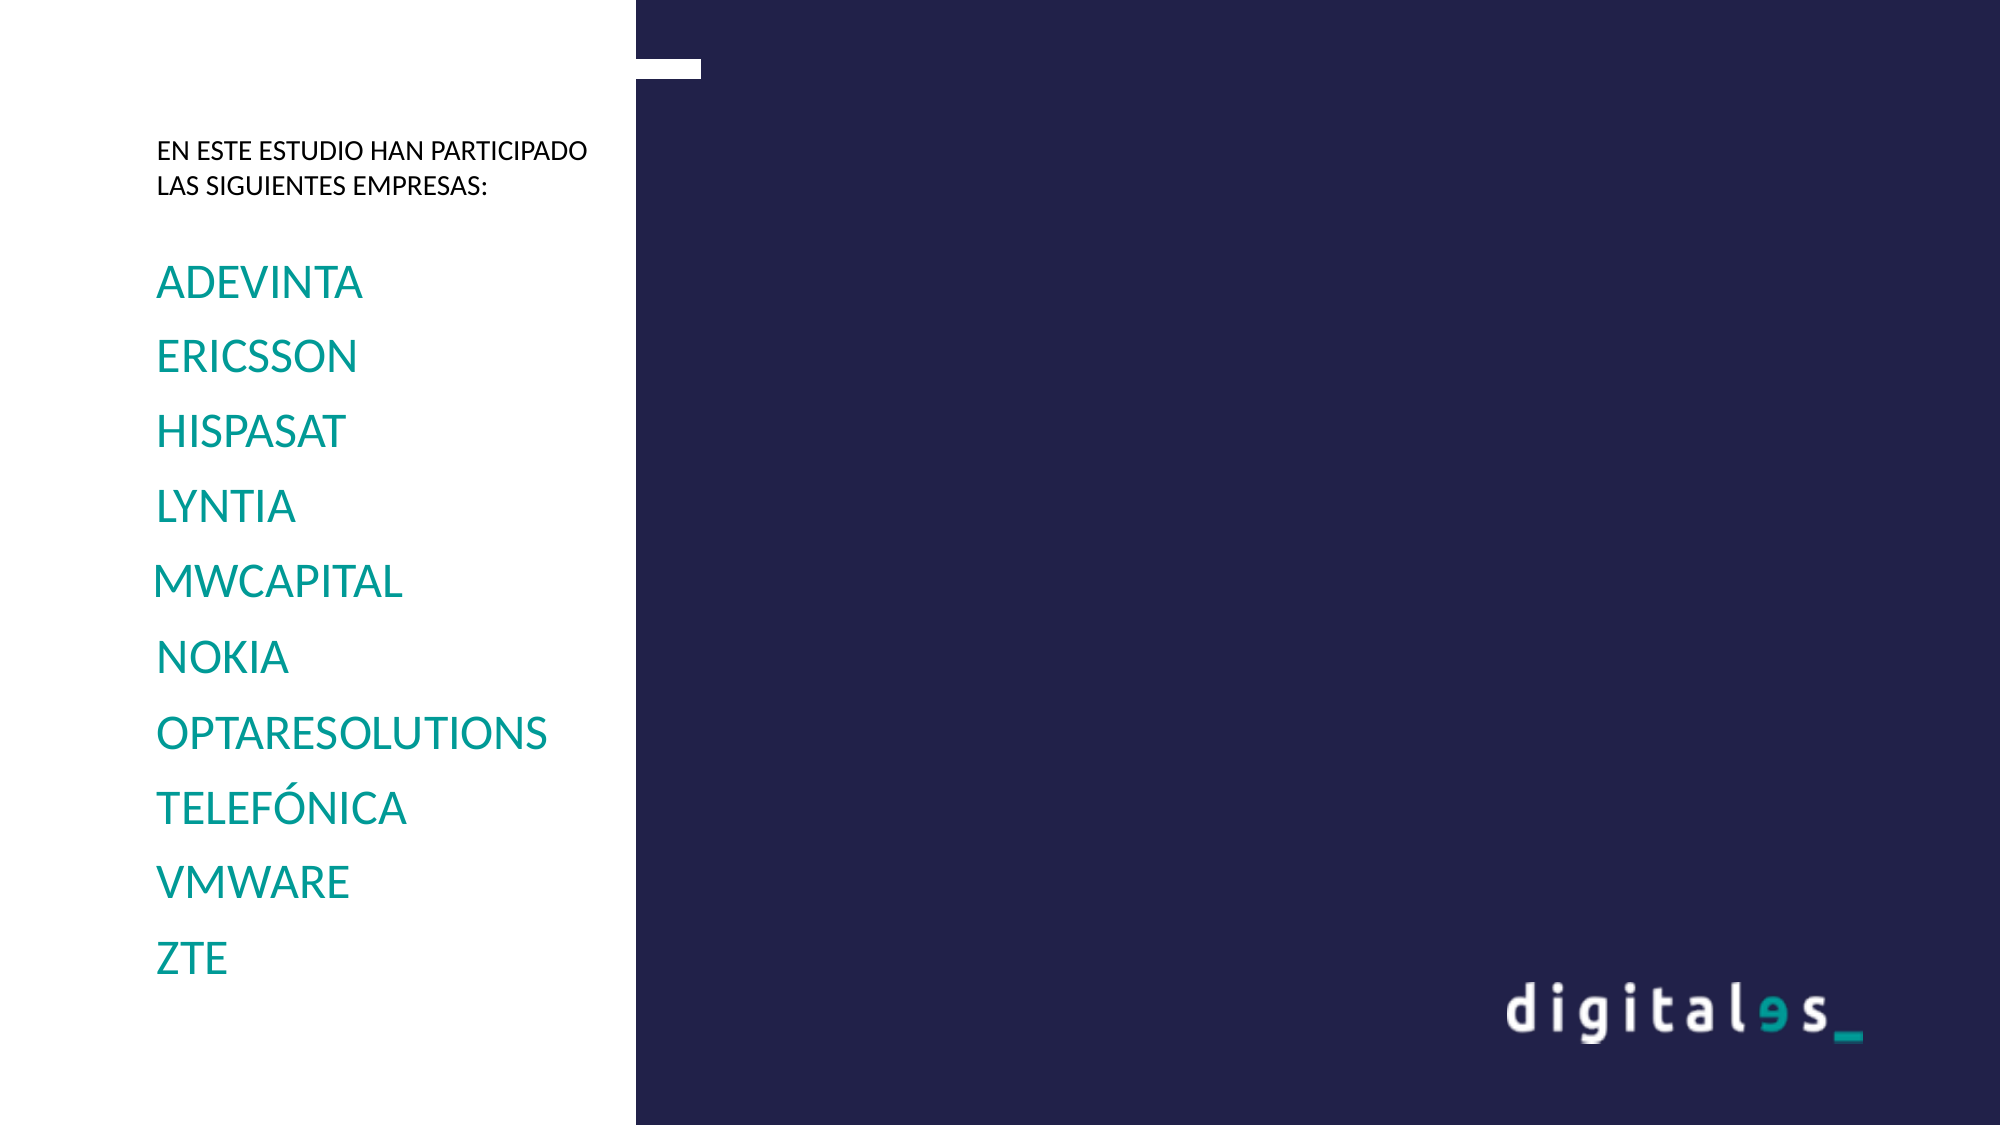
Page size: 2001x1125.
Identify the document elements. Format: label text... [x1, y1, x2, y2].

text_box VMWARE [142, 840, 443, 916]
text_box [633, 59, 701, 79]
picture [1507, 982, 1863, 1044]
text_box ADEVINTA [142, 240, 443, 315]
text_box TELEFÓNICA [142, 766, 443, 840]
text_box OPTARESOLUTIONS [142, 691, 566, 767]
text_box LYNTIA [142, 465, 443, 541]
text_box [636, 0, 2000, 1125]
text_box ERICSSON [142, 315, 443, 390]
text_box EN ESTE ESTUDIO HAN PARTICIPADO LAS SIGUIENTES EMPRESAS: [142, 123, 609, 209]
text_box HISPASAT [142, 390, 443, 465]
text_box NOKIA [142, 616, 443, 691]
text_box MWCAPITAL [137, 539, 438, 615]
text_box [0, 0, 636, 1125]
text_box ZTE [142, 916, 443, 992]
